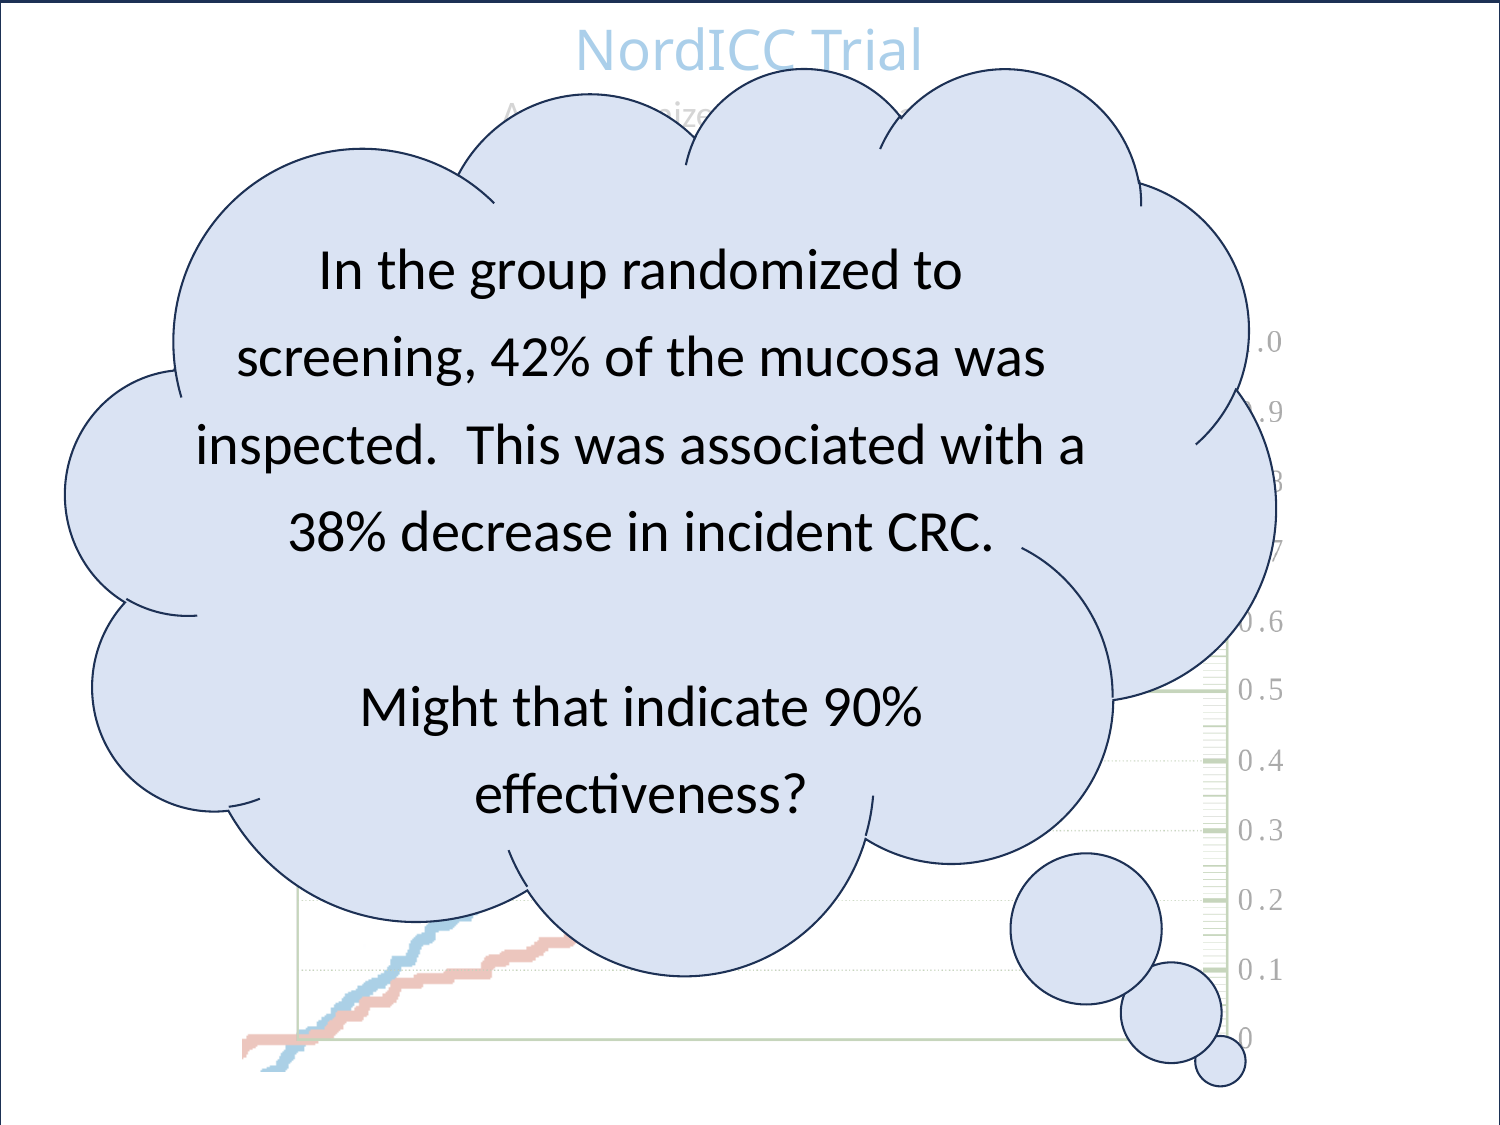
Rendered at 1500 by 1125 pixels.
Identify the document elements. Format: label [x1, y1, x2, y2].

text_box [0, 1, 1500, 1125]
